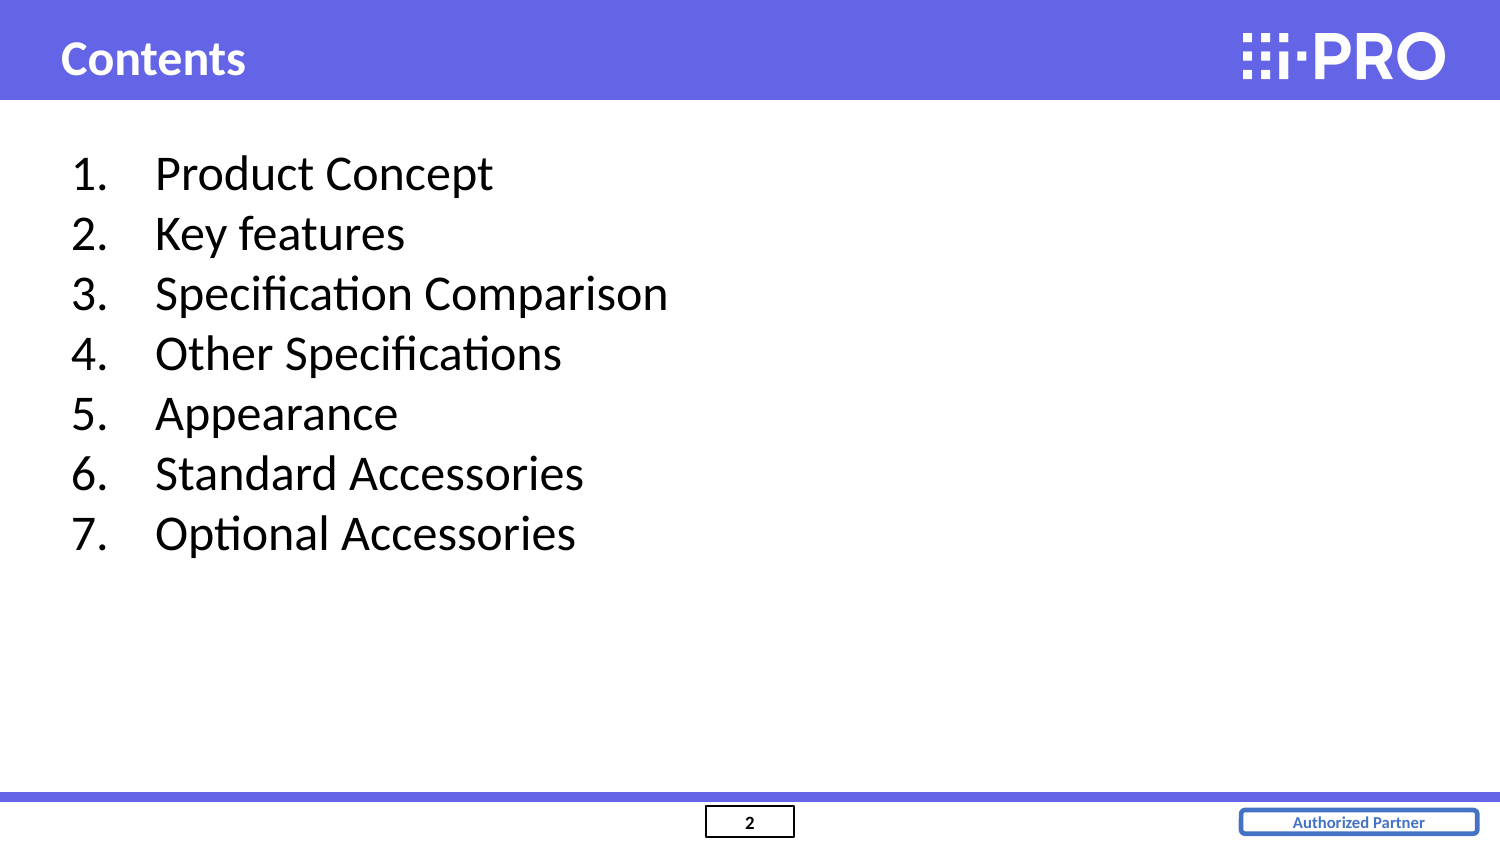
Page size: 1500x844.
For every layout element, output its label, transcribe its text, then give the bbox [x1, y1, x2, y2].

text_box Product Concept Key features Specification Comparison Other Specifications Appearance Standard Accessories Optional Accessories [56, 133, 684, 569]
picture [1435, 32, 1445, 80]
text_box Contents [46, 11, 1435, 99]
